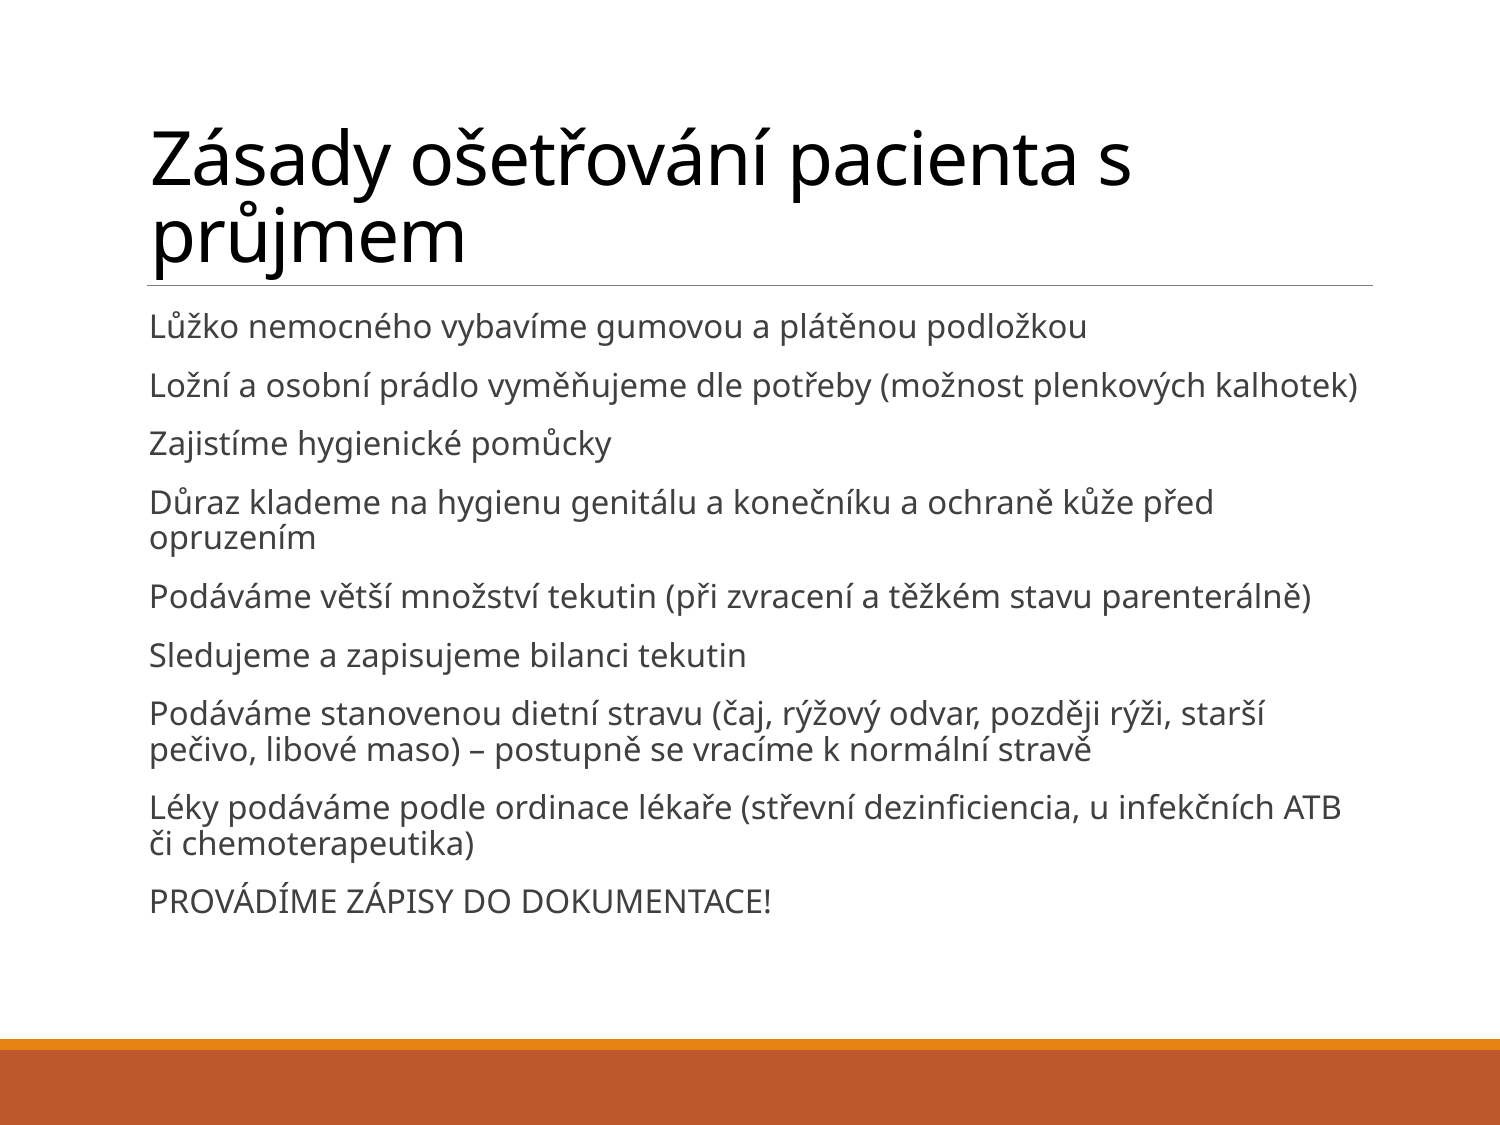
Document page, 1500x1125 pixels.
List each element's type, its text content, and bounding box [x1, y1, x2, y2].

title Zásady ošetřování pacienta s průjmem [135, 47, 1373, 285]
list Lůžko nemocného vybavíme gumovou a plátěnou podložkou Ložní a osobní prádlo vyměňujeme dle potřeby (možnost plenkových kalhotek) Zajistíme hygienické pomůcky Důraz klademe na hygienu genitálu a konečníku a ochraně kůže před opruzením Podáváme větší množství tekutin (při zvracení a těžkém stavu parenterálně) Sledujeme a zapisujeme bilanci tekutin Podáváme stanovenou dietní stravu (čaj, rýžový odvar, později rýži, starší pečivo, libové maso) – postupně se vracíme k normální stravě Léky podáváme podle ordinace lékaře (střevní dezinficiencia, u infekčních ATB či chemoterapeutika) PROVÁDÍME ZÁPISY DO DOKUMENTACE! [135, 302, 1373, 963]
